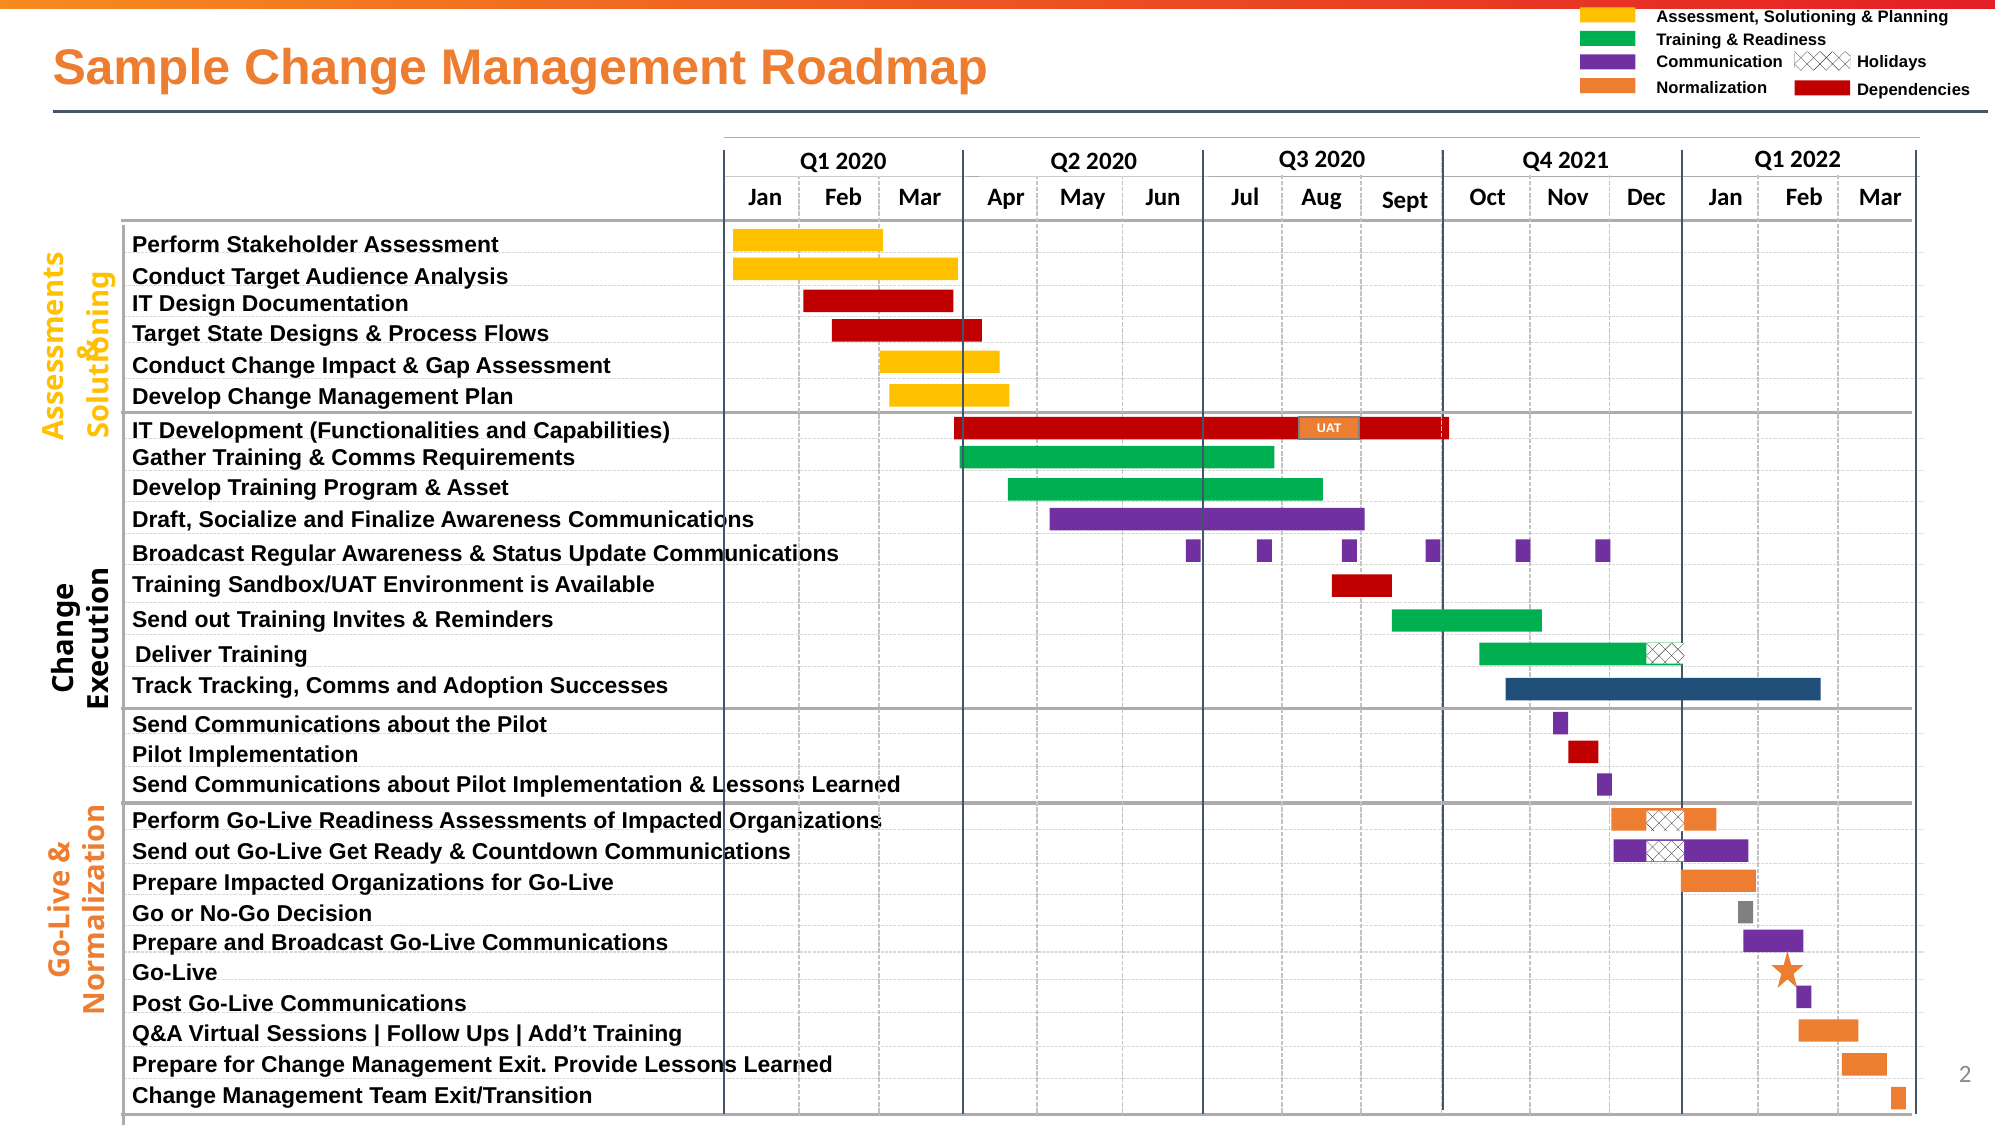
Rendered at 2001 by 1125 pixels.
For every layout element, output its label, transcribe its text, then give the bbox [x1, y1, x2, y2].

text_box Change Execution [58, 494, 99, 746]
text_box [59, 248, 117, 453]
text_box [1580, 7, 2000, 102]
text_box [123, 149, 1838, 1125]
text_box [720, 142, 1904, 177]
list Sample Change Management Roadmap [52, 27, 1987, 109]
slide_number 2 [1917, 1042, 1987, 1103]
text_box Go-Live & Normalization [48, 746, 102, 1074]
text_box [1917, 251, 1924, 1079]
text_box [723, 149, 1917, 1115]
